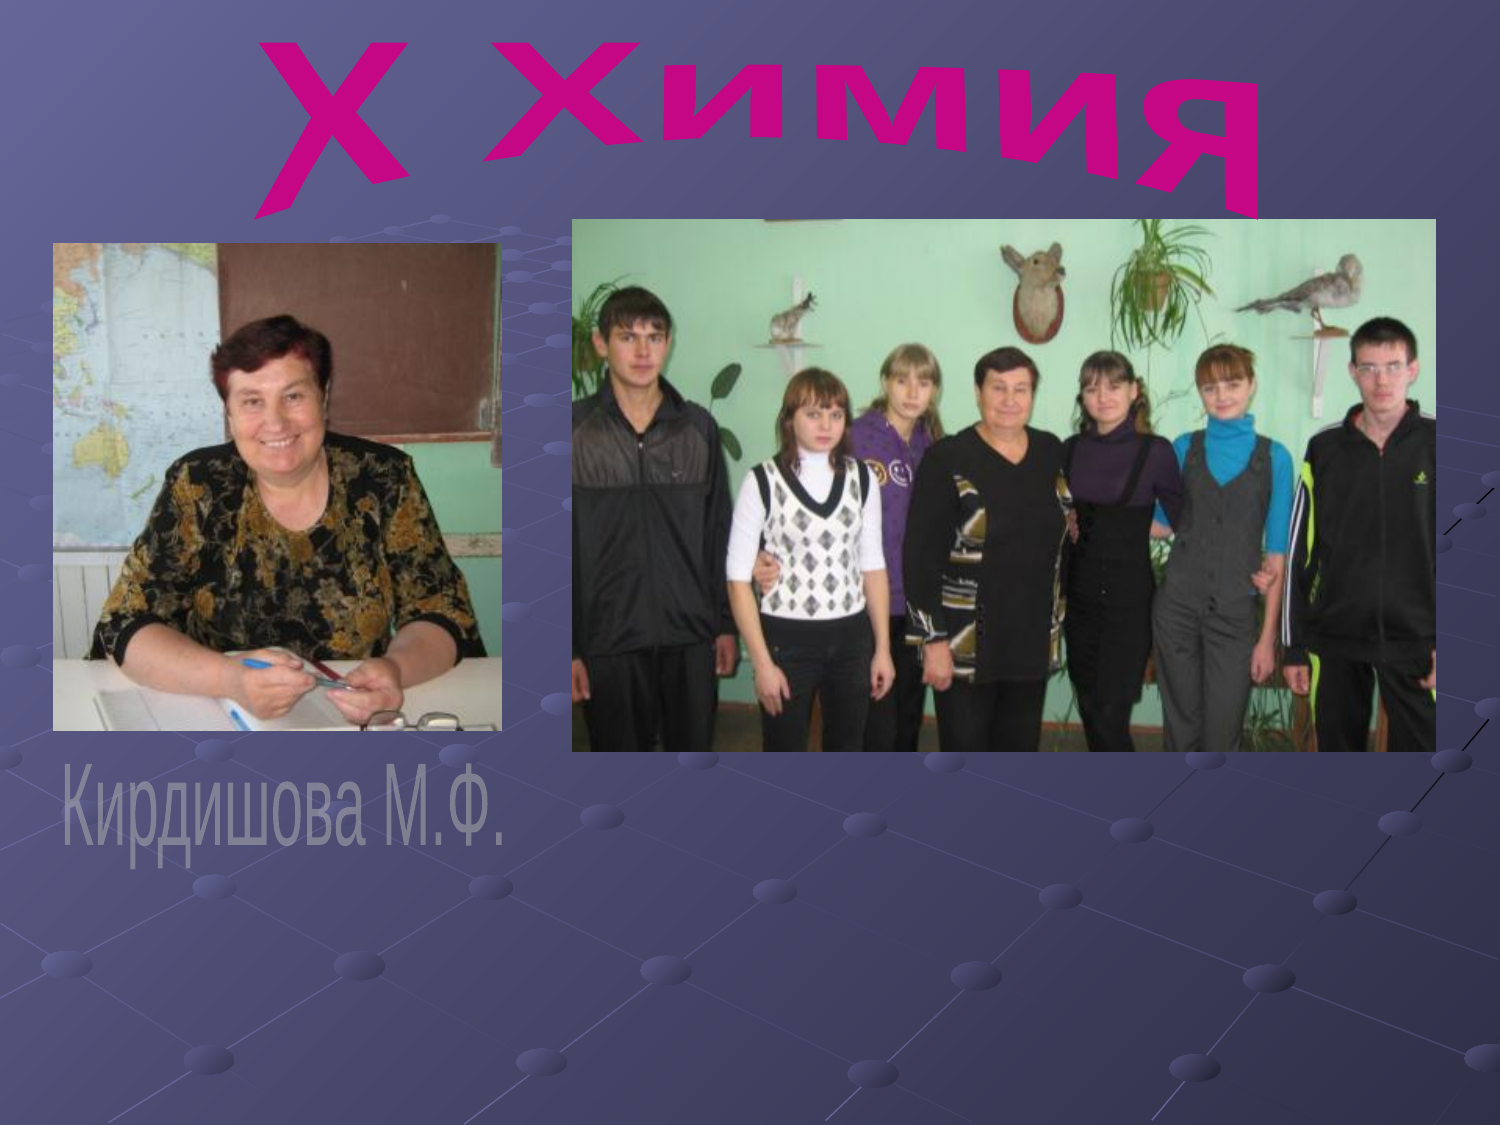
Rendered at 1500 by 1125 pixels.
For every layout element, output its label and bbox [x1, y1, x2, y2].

picture [572, 219, 1436, 752]
picture [52, 243, 502, 732]
